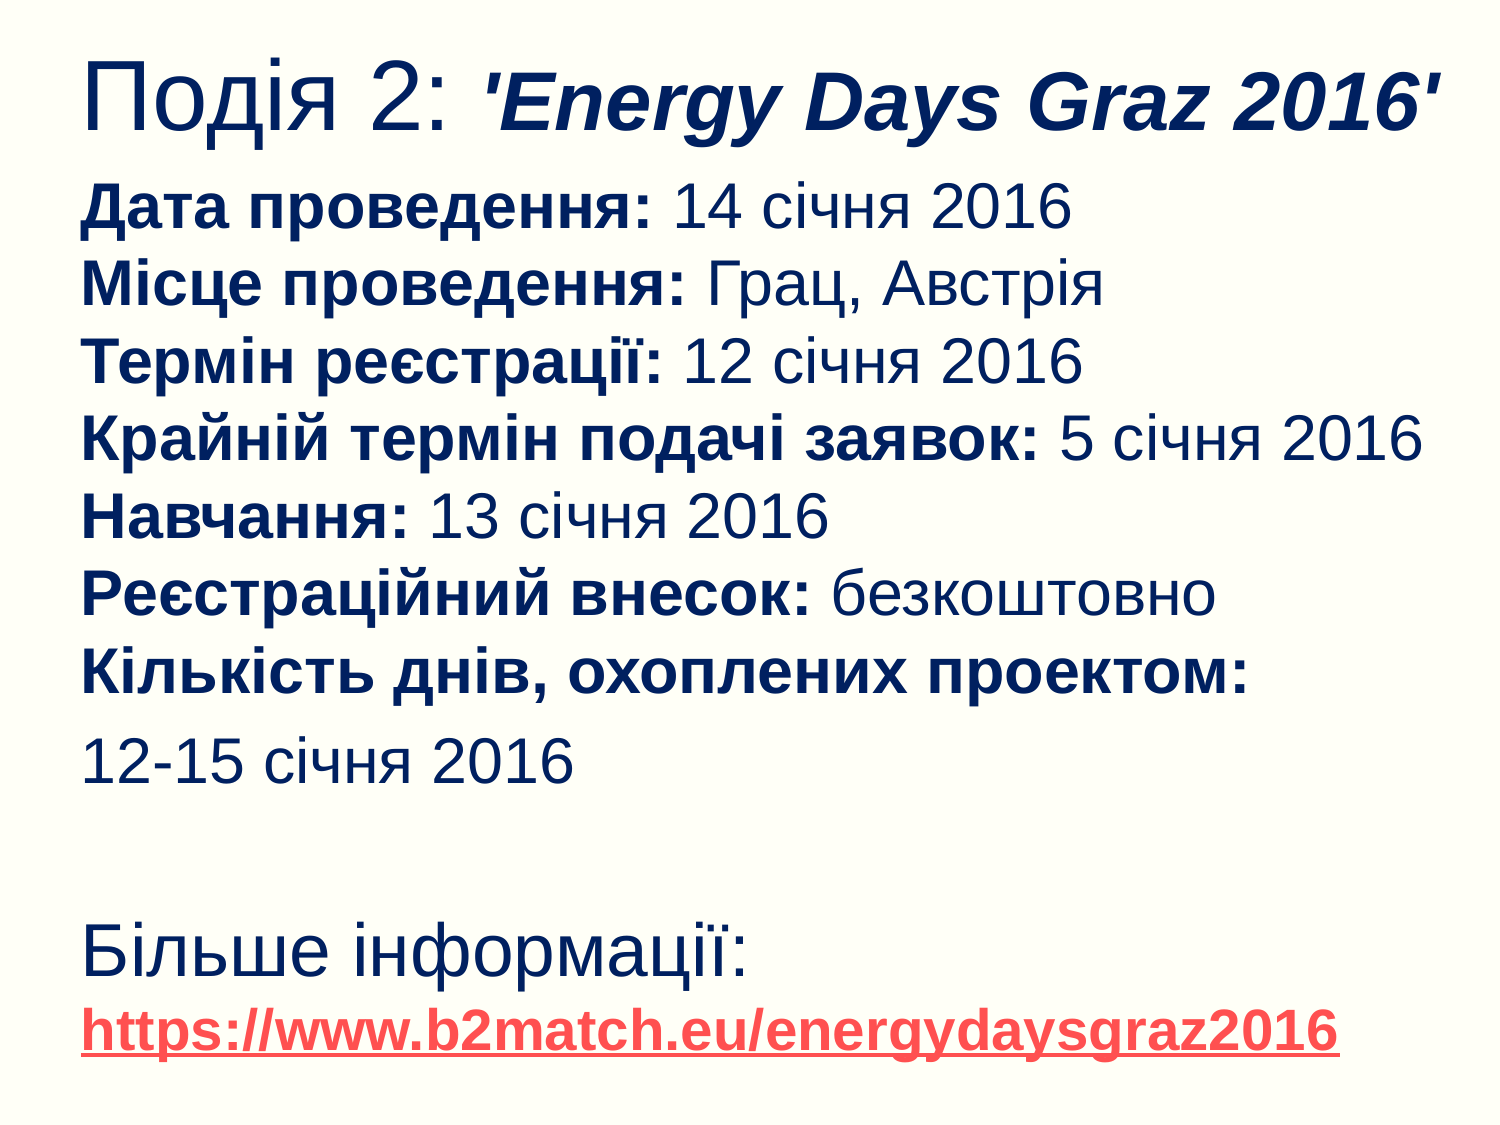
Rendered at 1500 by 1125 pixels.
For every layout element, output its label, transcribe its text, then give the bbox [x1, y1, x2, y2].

text_box Подія 2: 'Energy Days Graz 2016' Дата проведення: 14 січня 2016 Місце проведення: Грац, Австрія Термін реєстрації: 12 січня 2016 Крайній термін подачі заявок: 5 січня 2016 Навчання: 13 січня 2016 Реєстраційний внесок: безкоштовно Кількість днів, охоплених проектом: 12-15 січня 2016 Більше інформації: https://www.b2match.eu/energydaysgraz2016 [0, 24, 1500, 1068]
